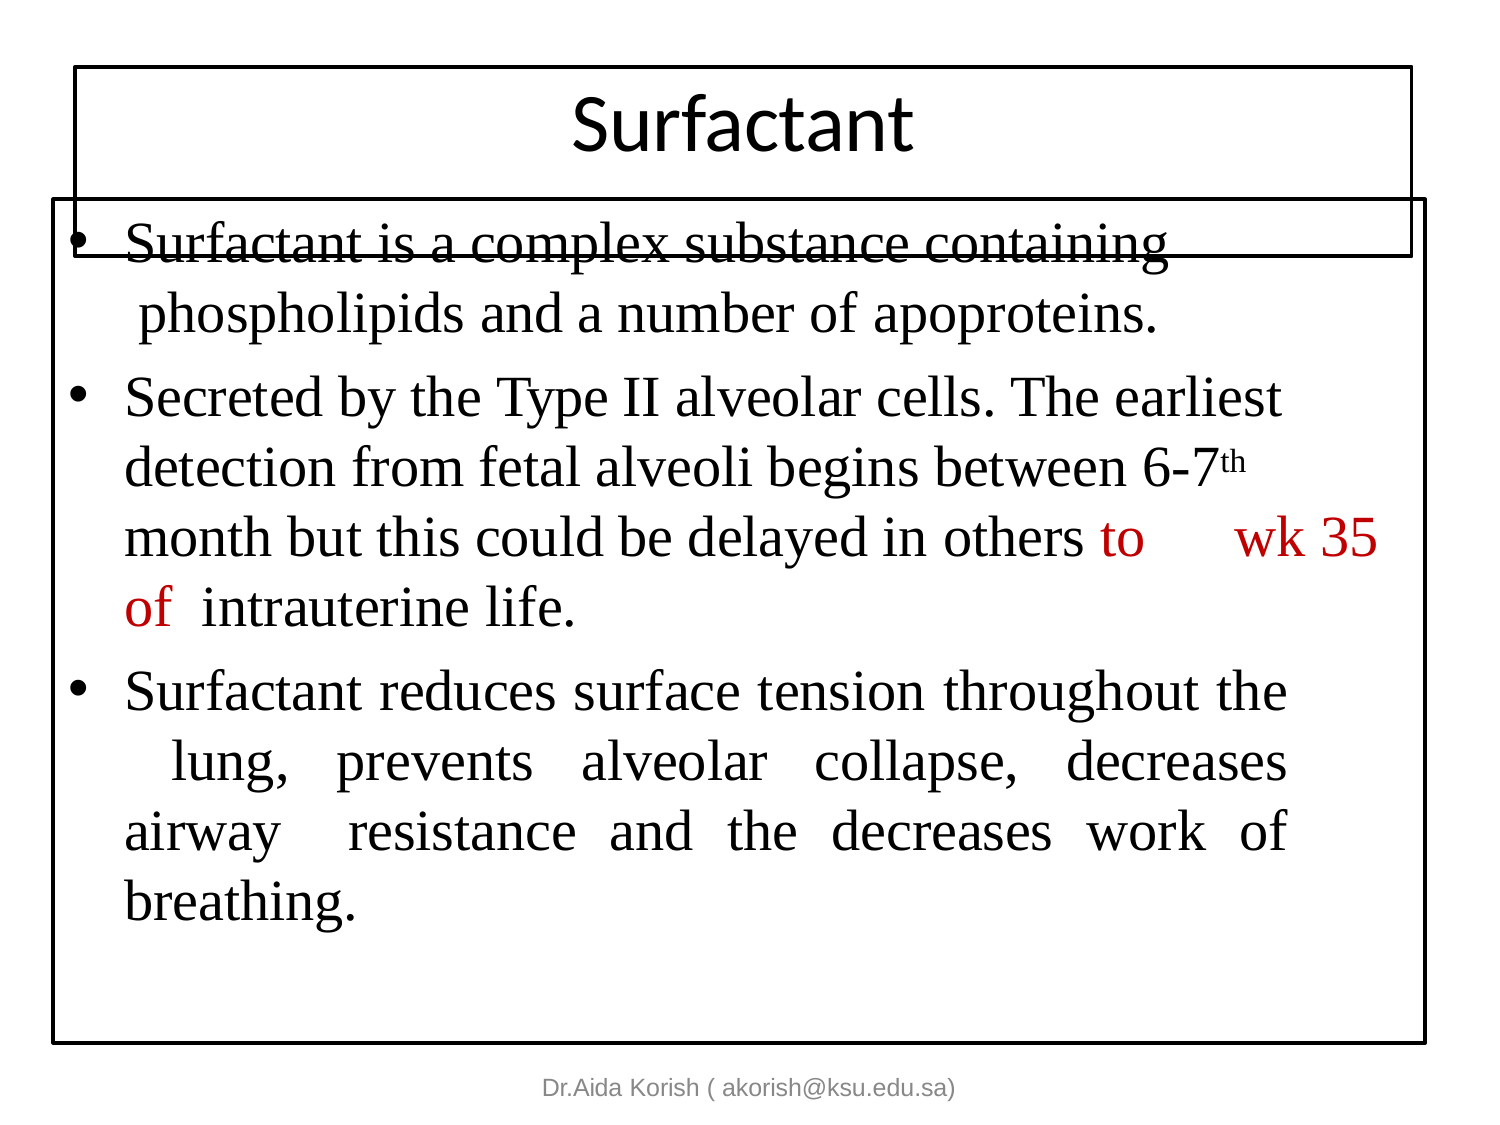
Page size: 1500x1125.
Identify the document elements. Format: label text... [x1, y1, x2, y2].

title Surfactant [75, 66, 1412, 199]
text_box Surfactant is a complex substance containing phospholipids and a number of apoproteins. Secreted by the Type II alveolar cells. The earliest detection from fetal alveoli begins between 6-7th month but this could be delayed in others to wk 35 of intrauterine life. Surfactant reduces surface tension throughout the lung, prevents alveolar collapse, decreases airway resistance and the decreases work of breathing. [66, 204, 1386, 933]
footer Dr.Aida Korish ( akorish@ksu.edu.sa) [539, 1073, 961, 1125]
text_box [53, 199, 1426, 1043]
